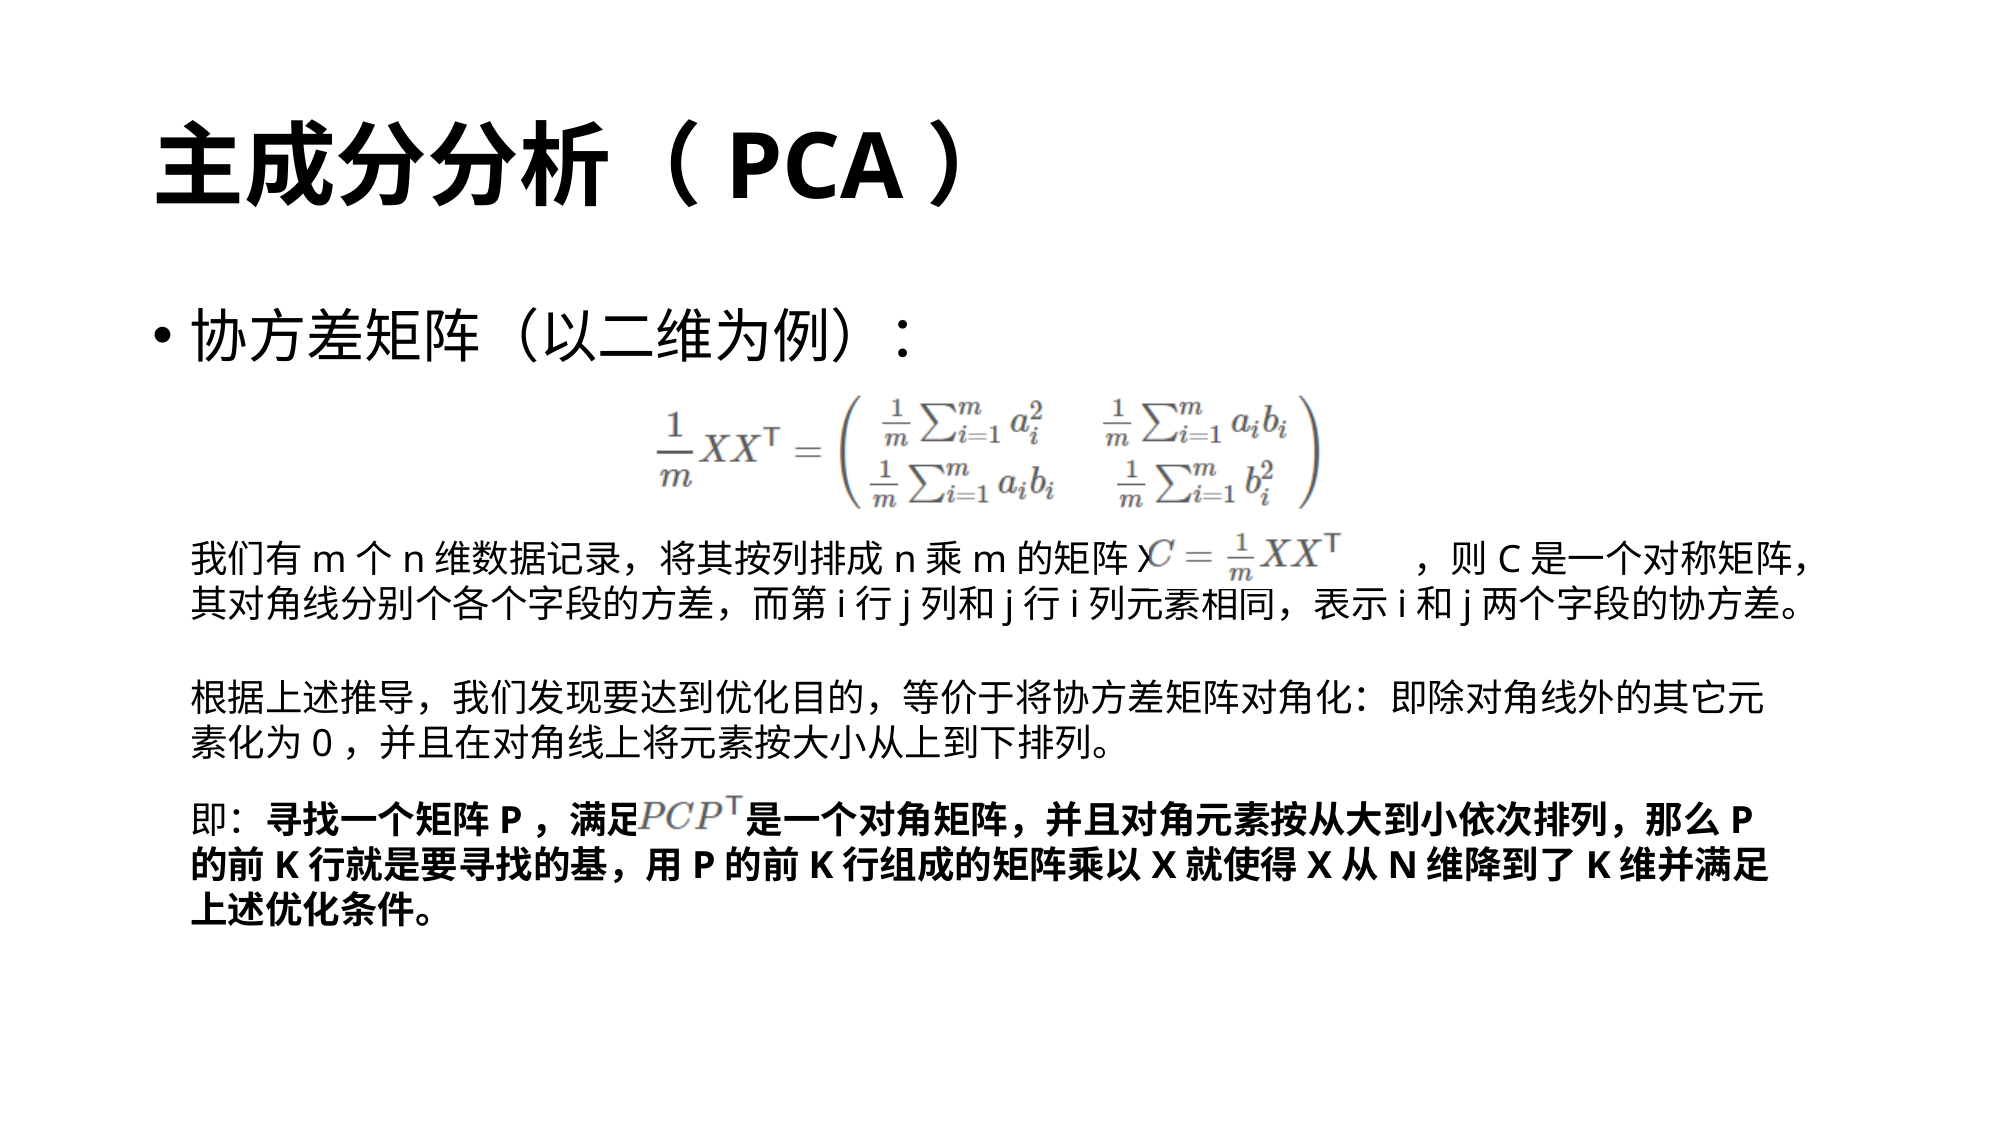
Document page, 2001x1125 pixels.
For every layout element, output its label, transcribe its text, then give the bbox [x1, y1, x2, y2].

text_box 我们有m个n维数据记录，将其按列排成n乘m的矩阵X，设 ，则C是一个对称矩阵，其对角线分别个各个字段的方差，而第i行j列和j行i列元素相同，表示i和j两个字段的协方差。 [175, 528, 1825, 633]
text_box 即：寻找一个矩阵P，满足 是一个对角矩阵，并且对角元素按从大到小依次排列，那么P的前K行就是要寻找的基，用P的前K行组成的矩阵乘以X就使得X从N维降到了K维并满足上述优化条件。 [175, 788, 1811, 938]
title 主成分分析（PCA） [137, 59, 1863, 278]
list 协方差矩阵（以二维为例）： [137, 299, 1863, 1014]
picture [635, 788, 747, 842]
picture [640, 374, 1360, 589]
text_box 根据上述推导，我们发现要达到优化目的，等价于将协方差矩阵对角化：即除对角线外的其它元素化为0，并且在对角线上将元素按大小从上到下排列。 [175, 666, 1799, 772]
